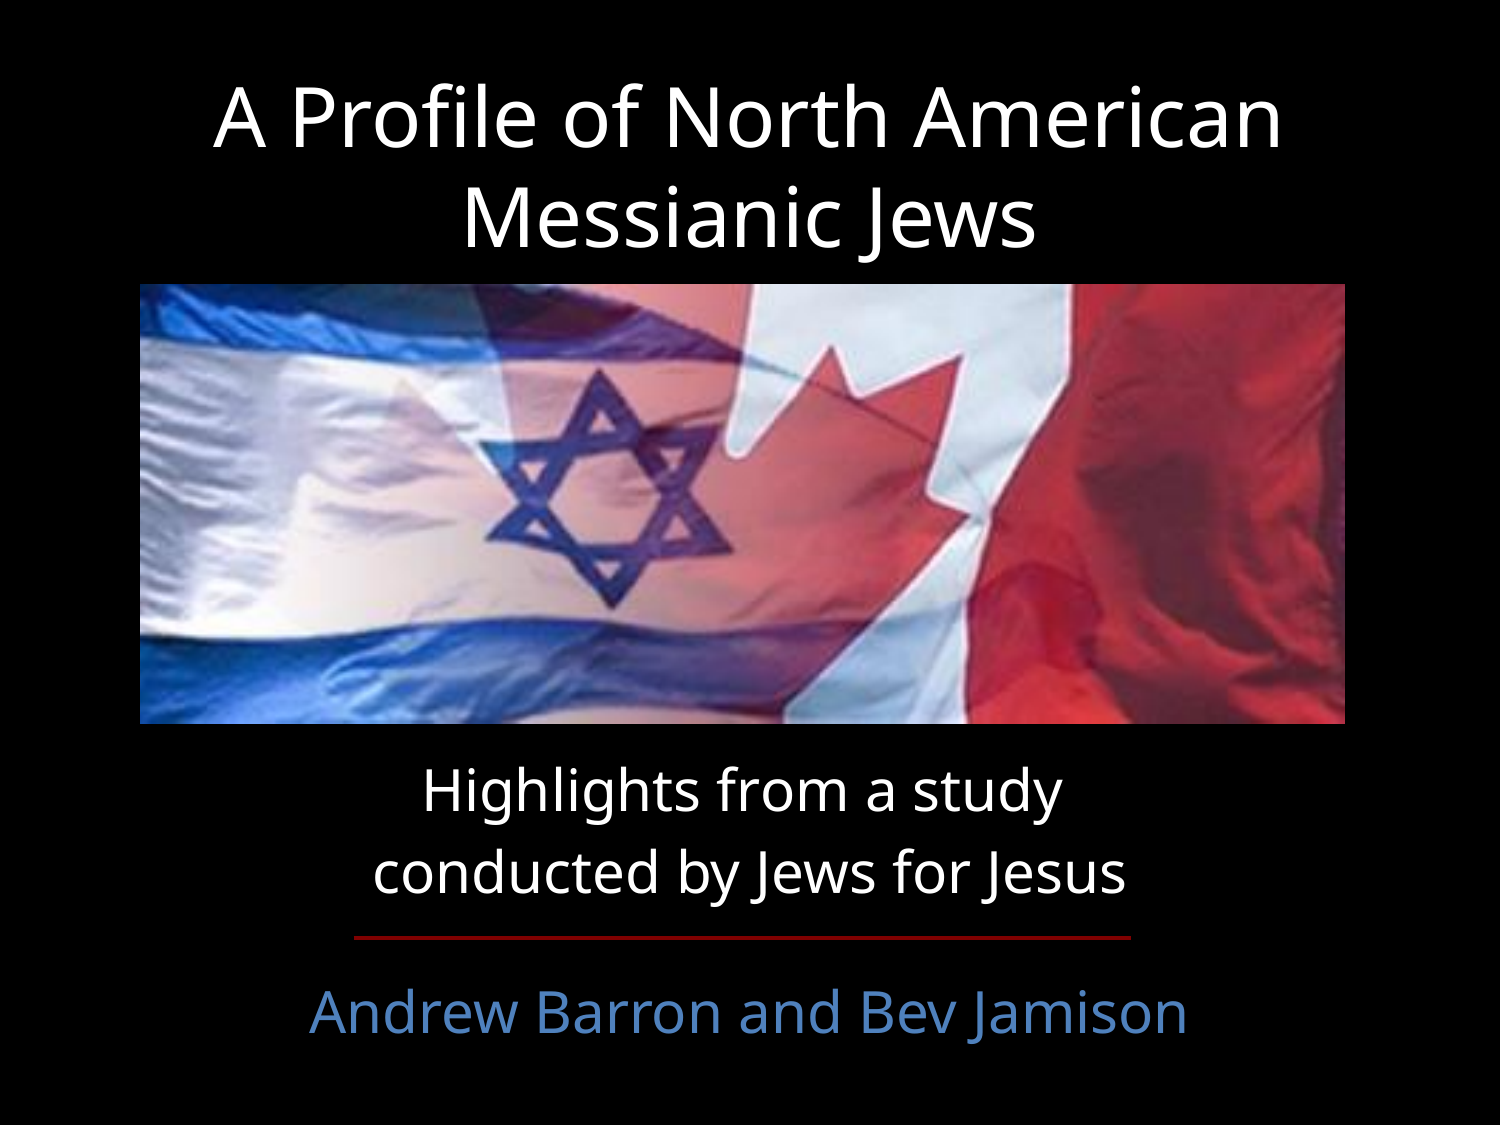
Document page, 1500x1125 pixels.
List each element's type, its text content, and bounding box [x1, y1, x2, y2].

title A Profile of North American Messianic Jews [112, 43, 1388, 286]
picture [140, 284, 1345, 724]
subtitle Highlights from a study conducted by Jews for Jesus Andrew Barron and Bev Jamison [0, 745, 1500, 1093]
